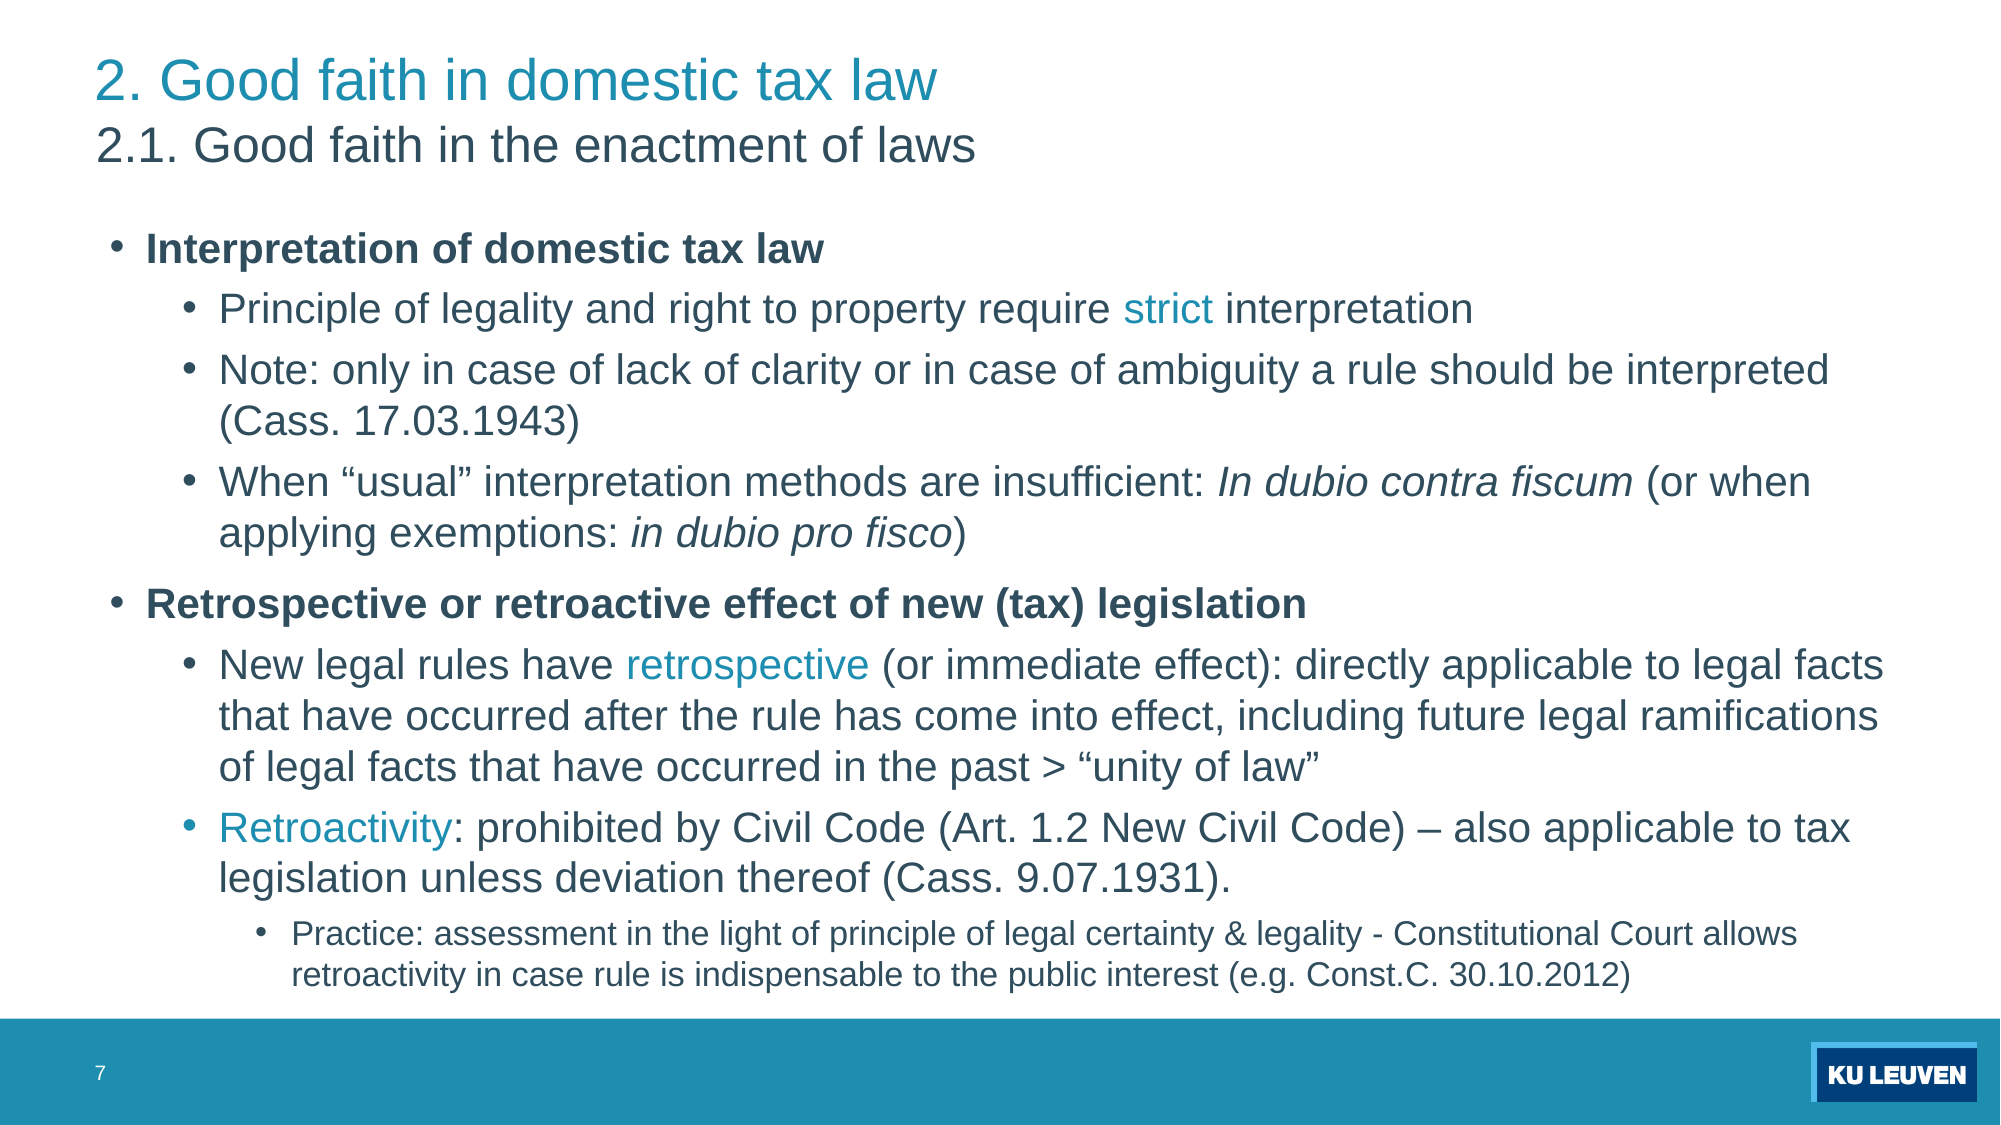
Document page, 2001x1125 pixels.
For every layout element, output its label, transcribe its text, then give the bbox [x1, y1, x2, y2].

list Interpretation of domestic tax law Principle of legality and right to property require strict interpretation Note: only in case of lack of clarity or in case of ambiguity a rule should be interpreted (Cass. 17.03.1943) When “usual” interpretation methods are insufficient: In dubio contra fiscum (or when applying exemptions: in dubio pro fisco) Retrospective or retroactive effect of new (tax) legislation New legal rules have retrospective (or immediate effect): directly applicable to legal facts that have occurred after the rule has come into effect, including future legal ramifications of legal facts that have occurred in the past > “unity of law” Retroactivity: prohibited by Civil Code (Art. 1.2 New Civil Code) – also applicable to tax legislation unless deviation thereof (Cass. 9.07.1931). Practice: assessment in the light of principle of legal certainty & legality - Constitutional Court allows retroactivity in case rule is indispensable to the public interest (e.g. Const.C. 30.10.2012) [94, 214, 1906, 1004]
title 2. Good faith in domestic tax law [94, 33, 1906, 104]
picture [1811, 1042, 1977, 1102]
slide_number 7 [94, 1018, 201, 1125]
list 2.1. Good faith in the enactment of laws [80, 104, 1906, 214]
